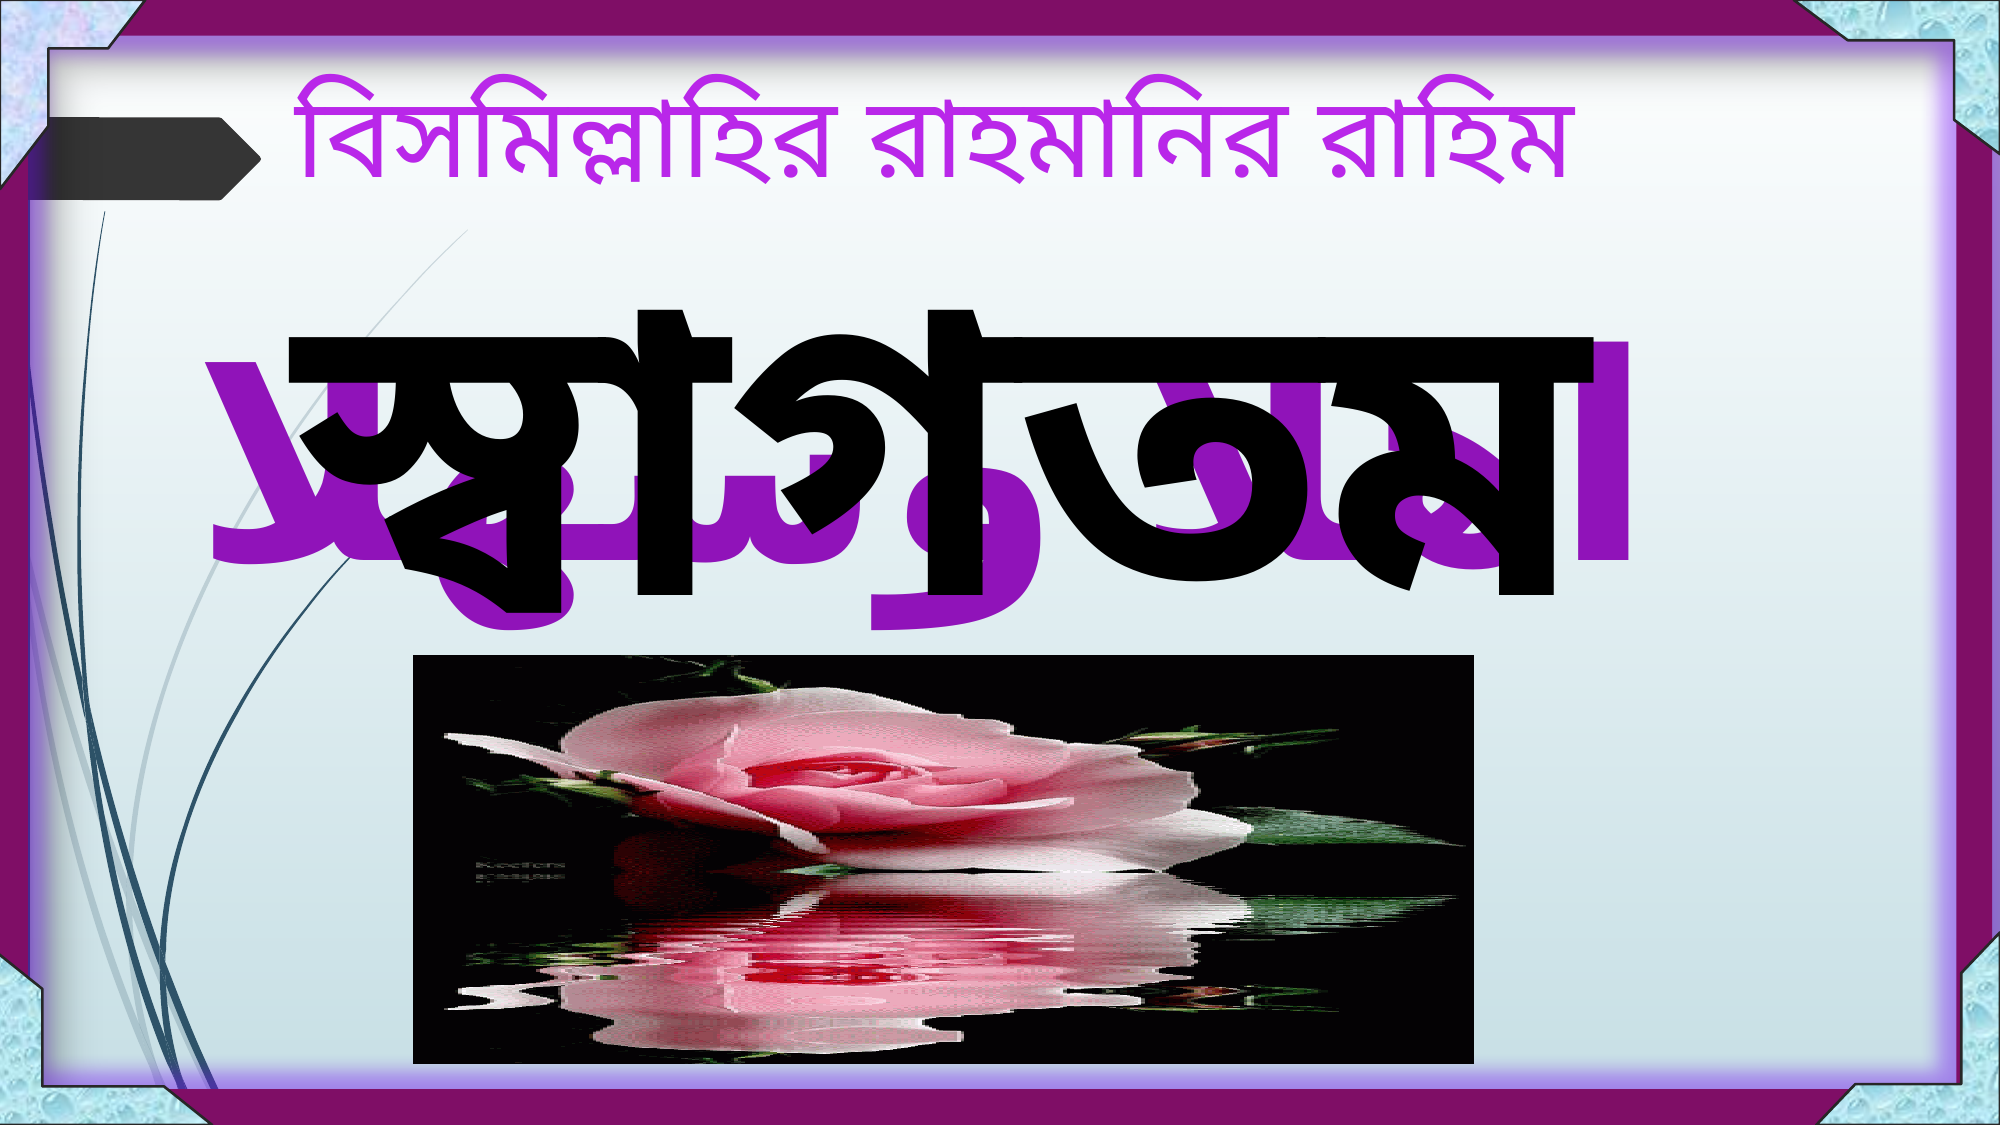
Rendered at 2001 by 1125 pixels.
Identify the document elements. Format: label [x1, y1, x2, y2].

text_box [0, 0, 2000, 1125]
picture [412, 655, 1474, 1064]
